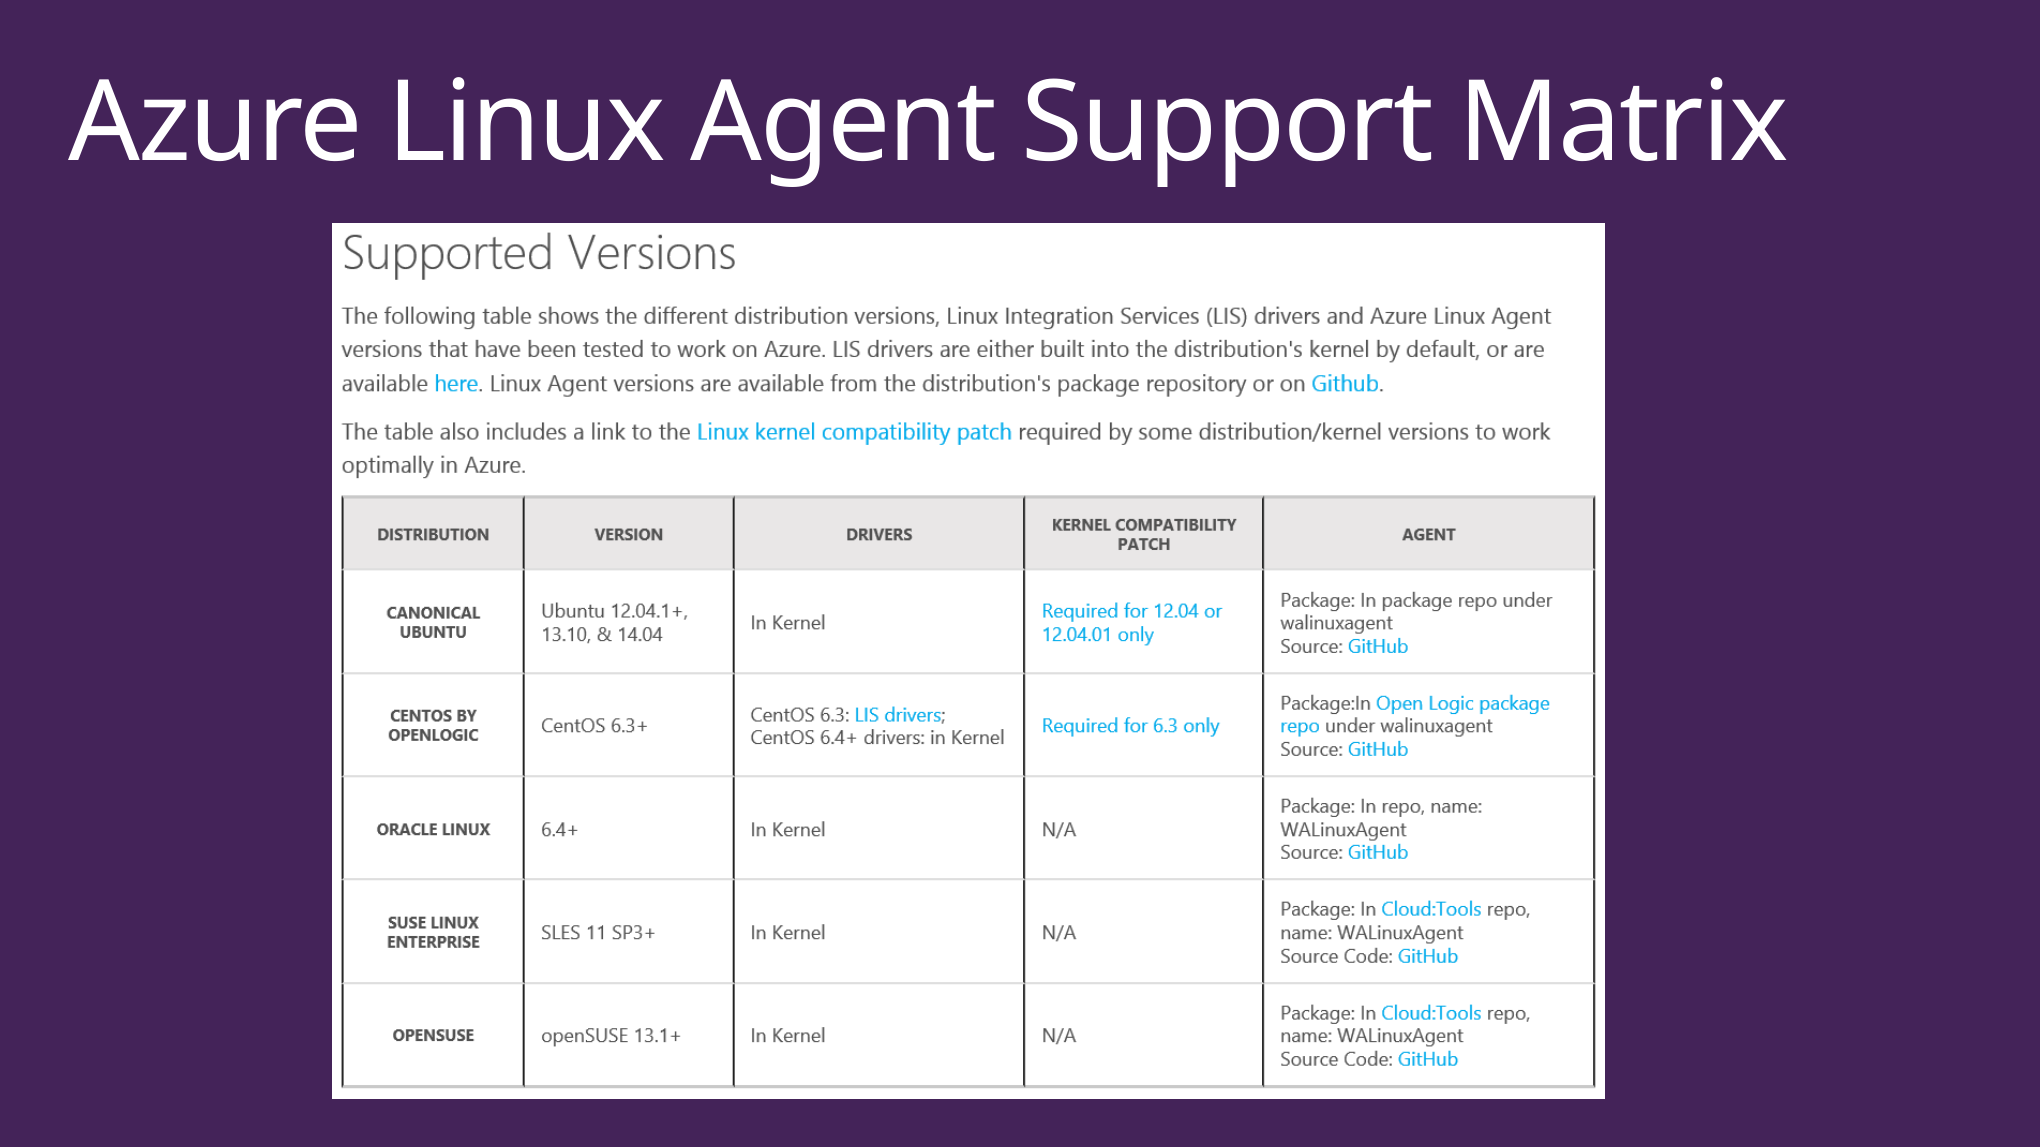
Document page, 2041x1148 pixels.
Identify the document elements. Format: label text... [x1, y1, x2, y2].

title Azure Linux Agent Support Matrix [45, 48, 1996, 199]
picture [332, 223, 1605, 1099]
